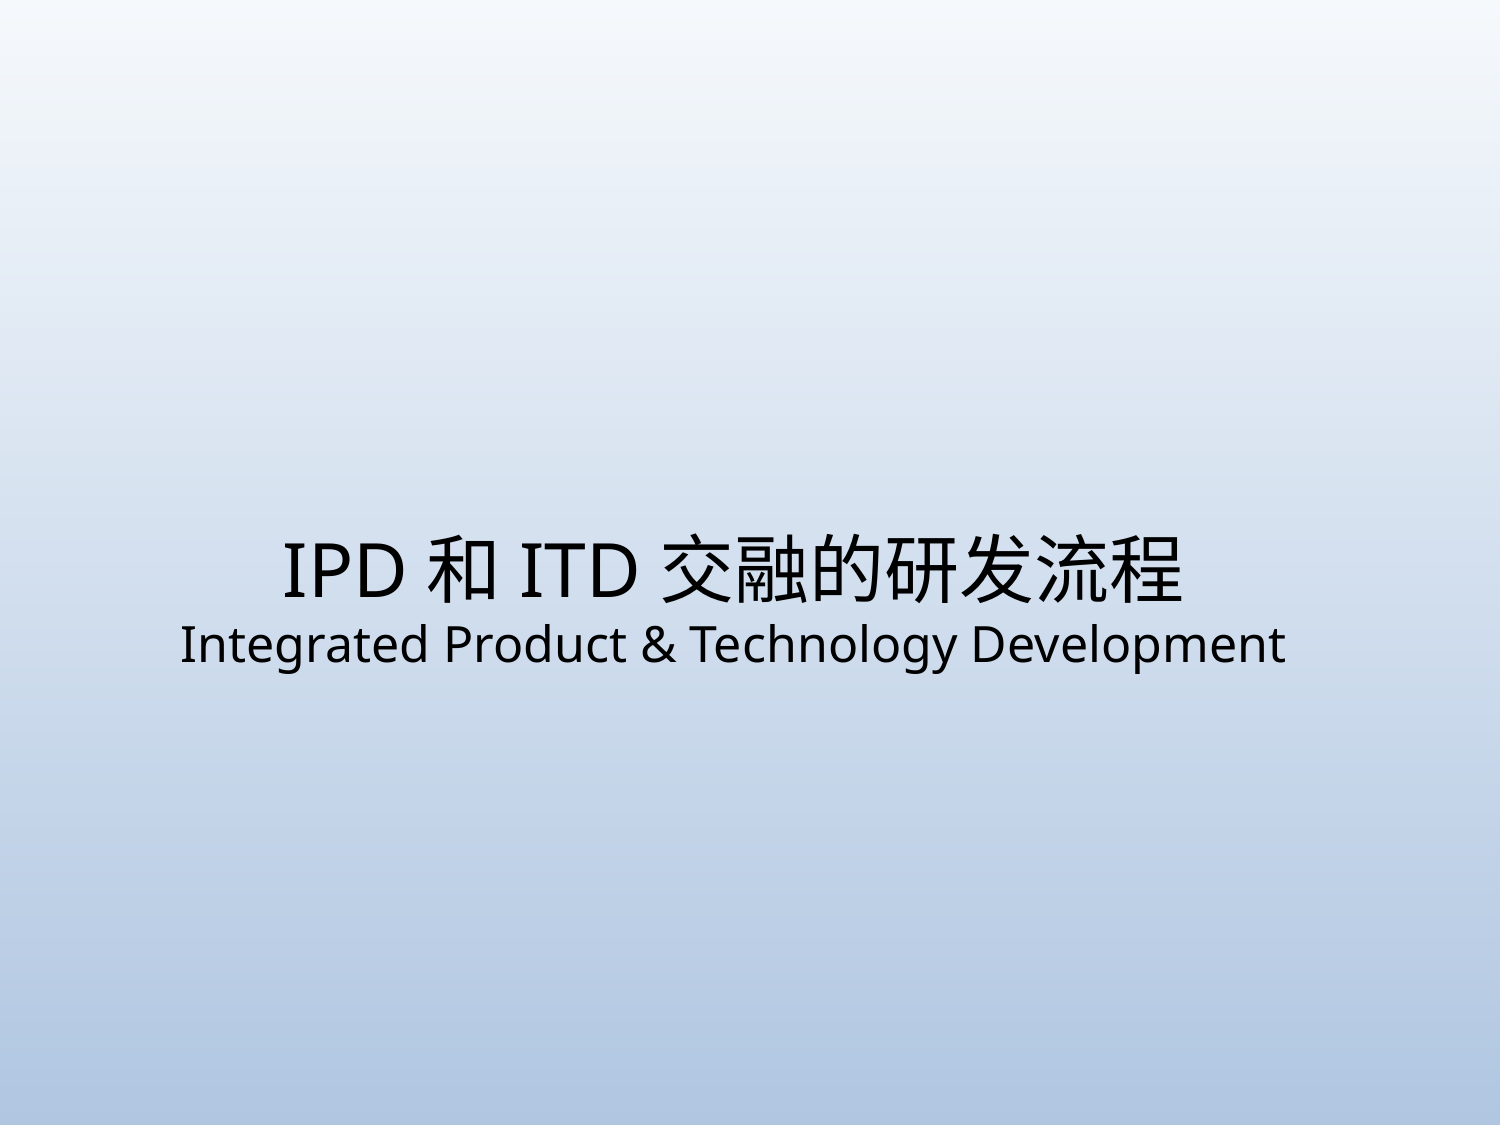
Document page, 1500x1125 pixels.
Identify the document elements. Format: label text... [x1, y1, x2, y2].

text_box IPD和ITD交融的研发流程 Integrated Product & Technology Development [58, 515, 1409, 681]
